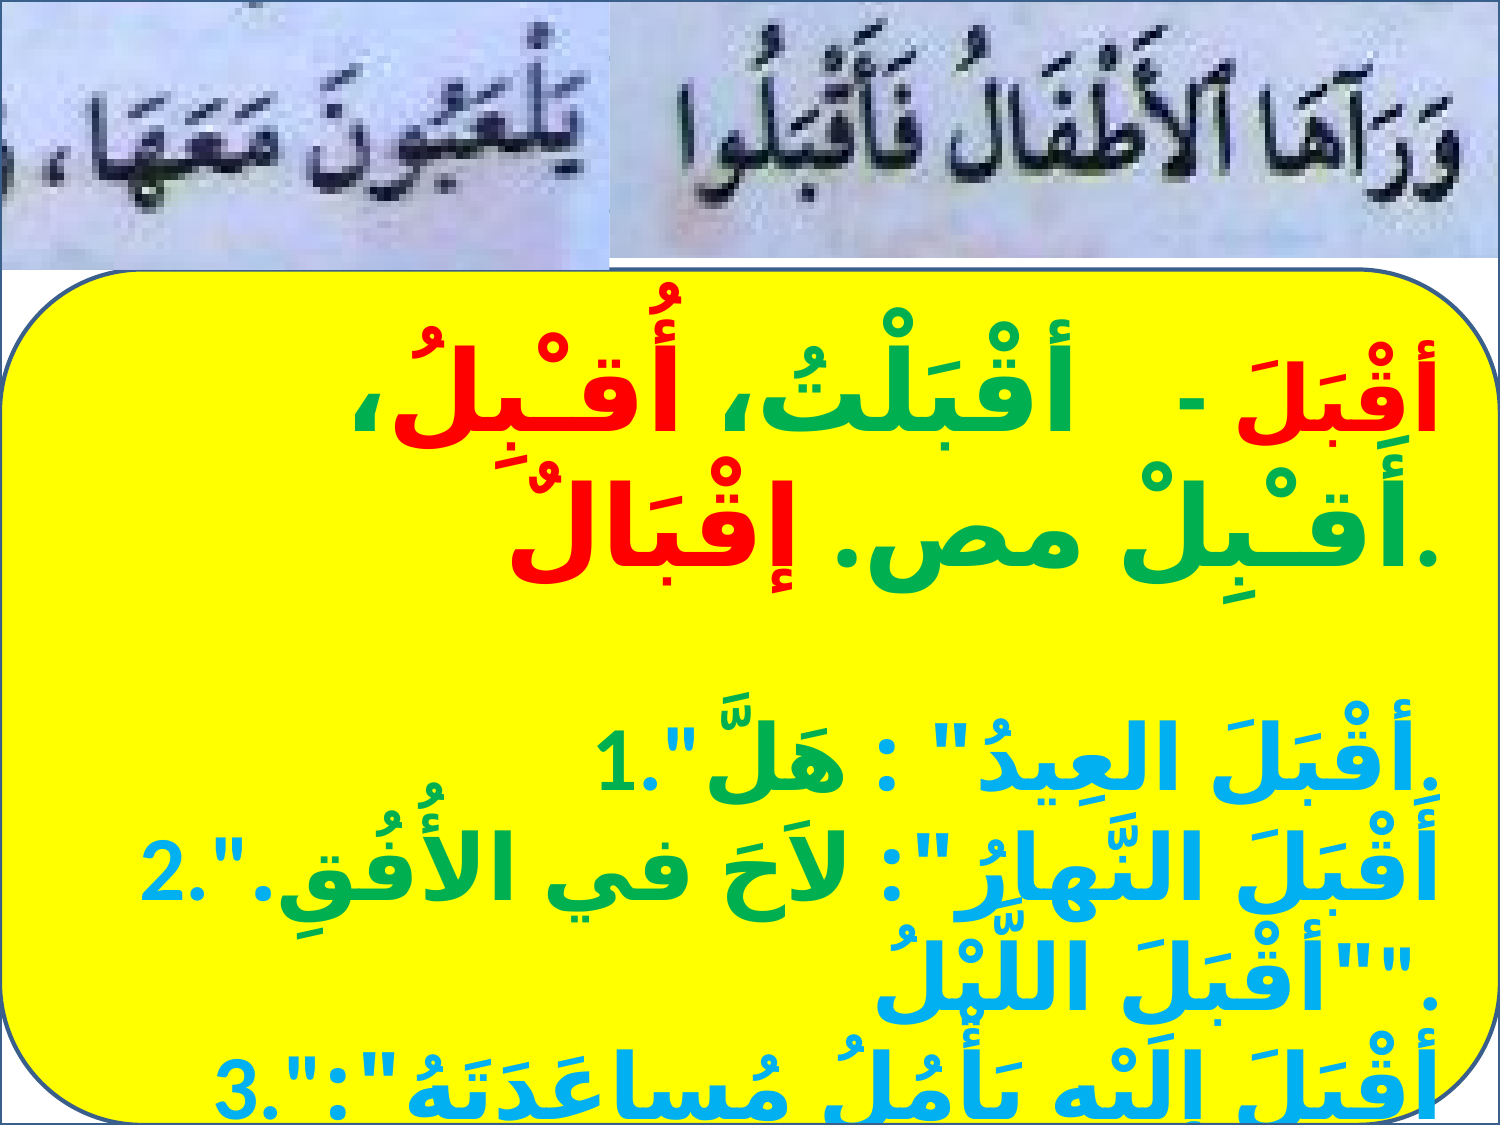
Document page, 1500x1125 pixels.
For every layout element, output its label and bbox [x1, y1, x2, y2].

text_box [0, 265, 1500, 1125]
picture [0, 0, 1500, 270]
